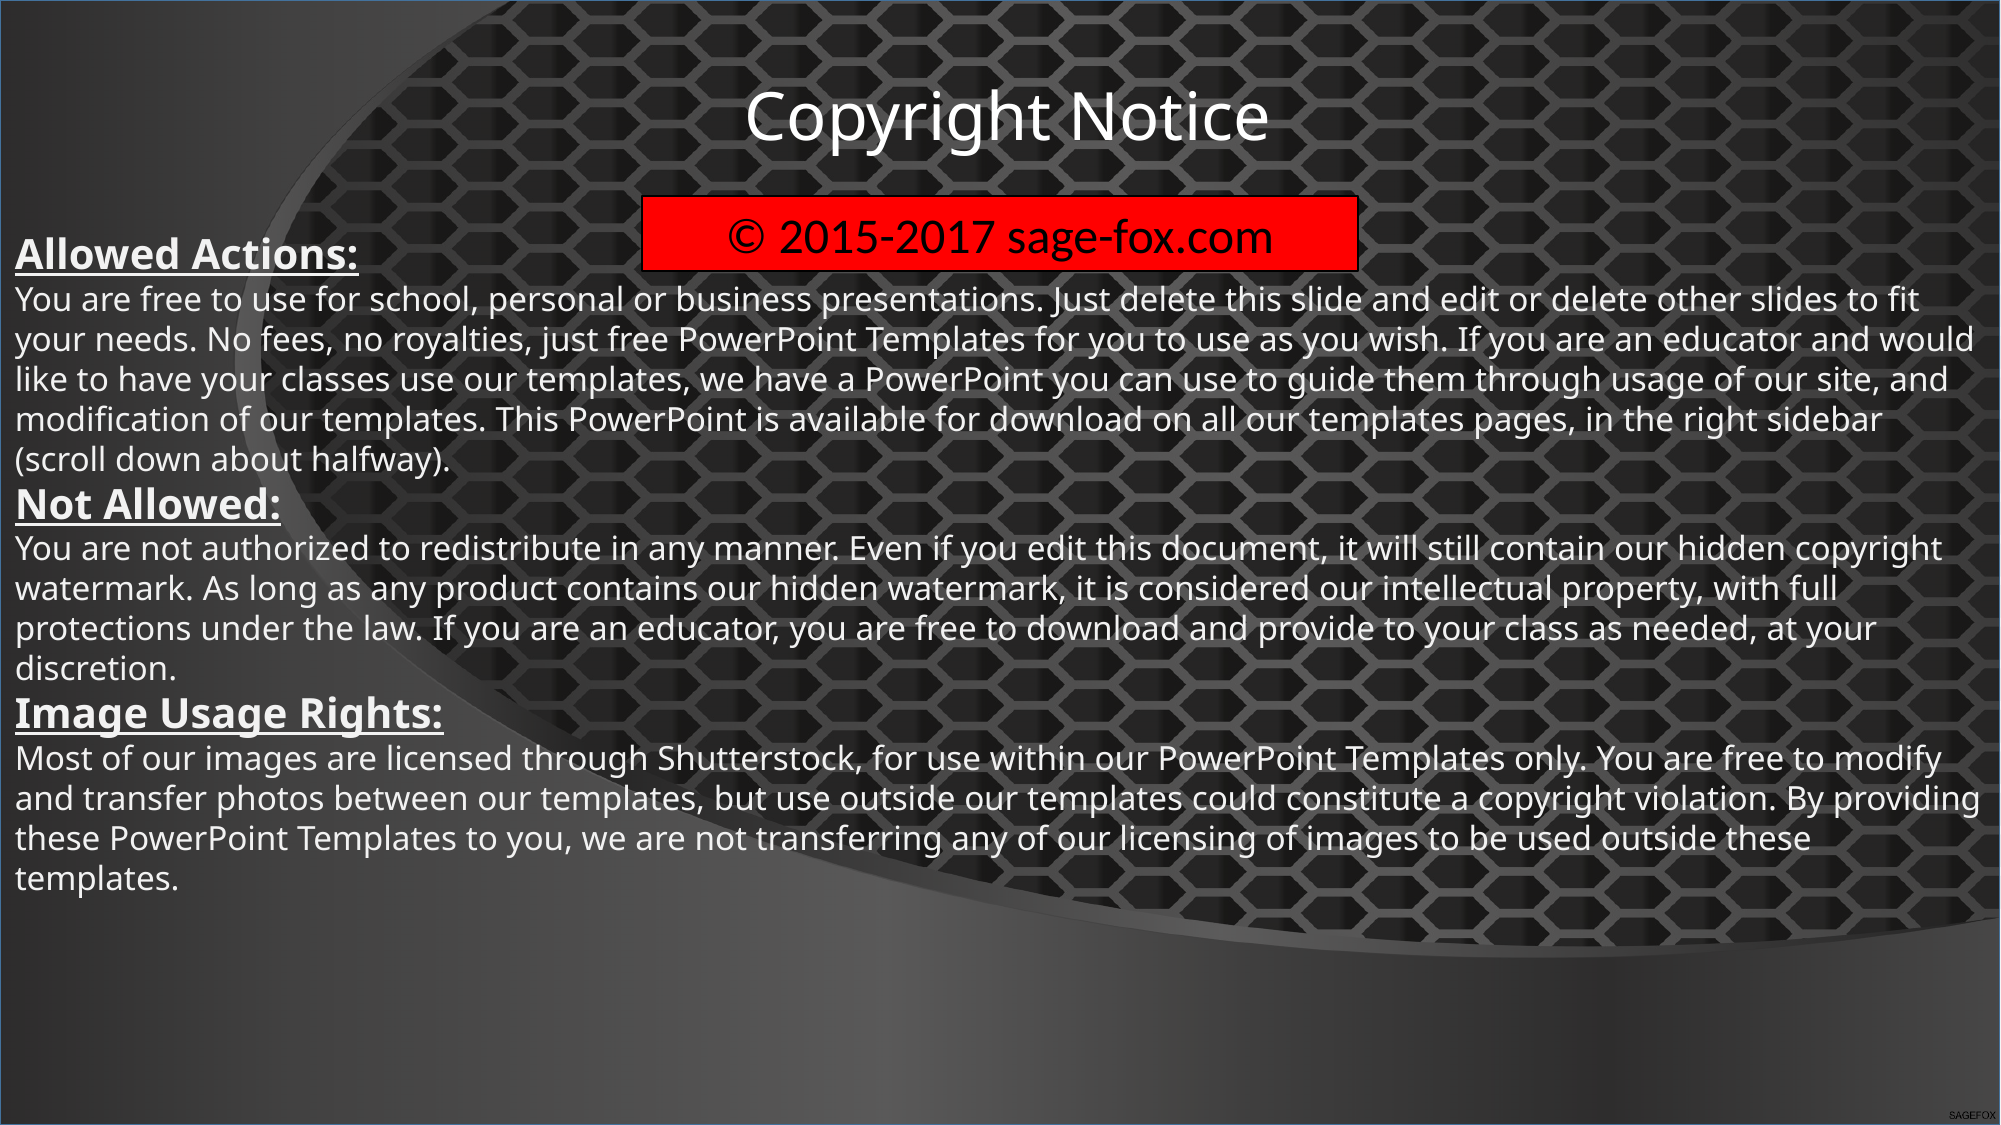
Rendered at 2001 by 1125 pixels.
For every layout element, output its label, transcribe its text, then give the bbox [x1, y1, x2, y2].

text_box © 2015-2017 sage-fox.com [641, 196, 1358, 272]
title Copyright Notice [493, 60, 1524, 178]
text_box Allowed Actions: You are free to use for school, personal or business presentations. Just delete this slide and edit or delete other slides to fit your needs. No fees, no royalties, just free PowerPoint Templates for you to use as you wish. If you are an educator and would like to have your classes use our templates, we have a PowerPoint you can use to guide them through usage of our site, and modification of our templates. This PowerPoint is available for download on all our templates pages, in the right sidebar (scroll down about halfway). Not Allowed: You are not authorized to redistribute in any manner. Even if you edit this document, it will still contain our hidden copyright watermark. As long as any product contains our hidden watermark, it is considered our intellectual property, with full protections under the law. If you are an educator, you are free to download and provide to your class as needed, at your discretion. Image Usage Rights: Most of our images are licensed through Shutterstock, for use within our PowerPoint Templates only. You are free to modify and transfer photos between our templates, but use outside our templates could constitute a copyright violation. By providing these PowerPoint Templates to you, we are not transferring any of our licensing of images to be used outside these templates. [0, 0, 2000, 1125]
